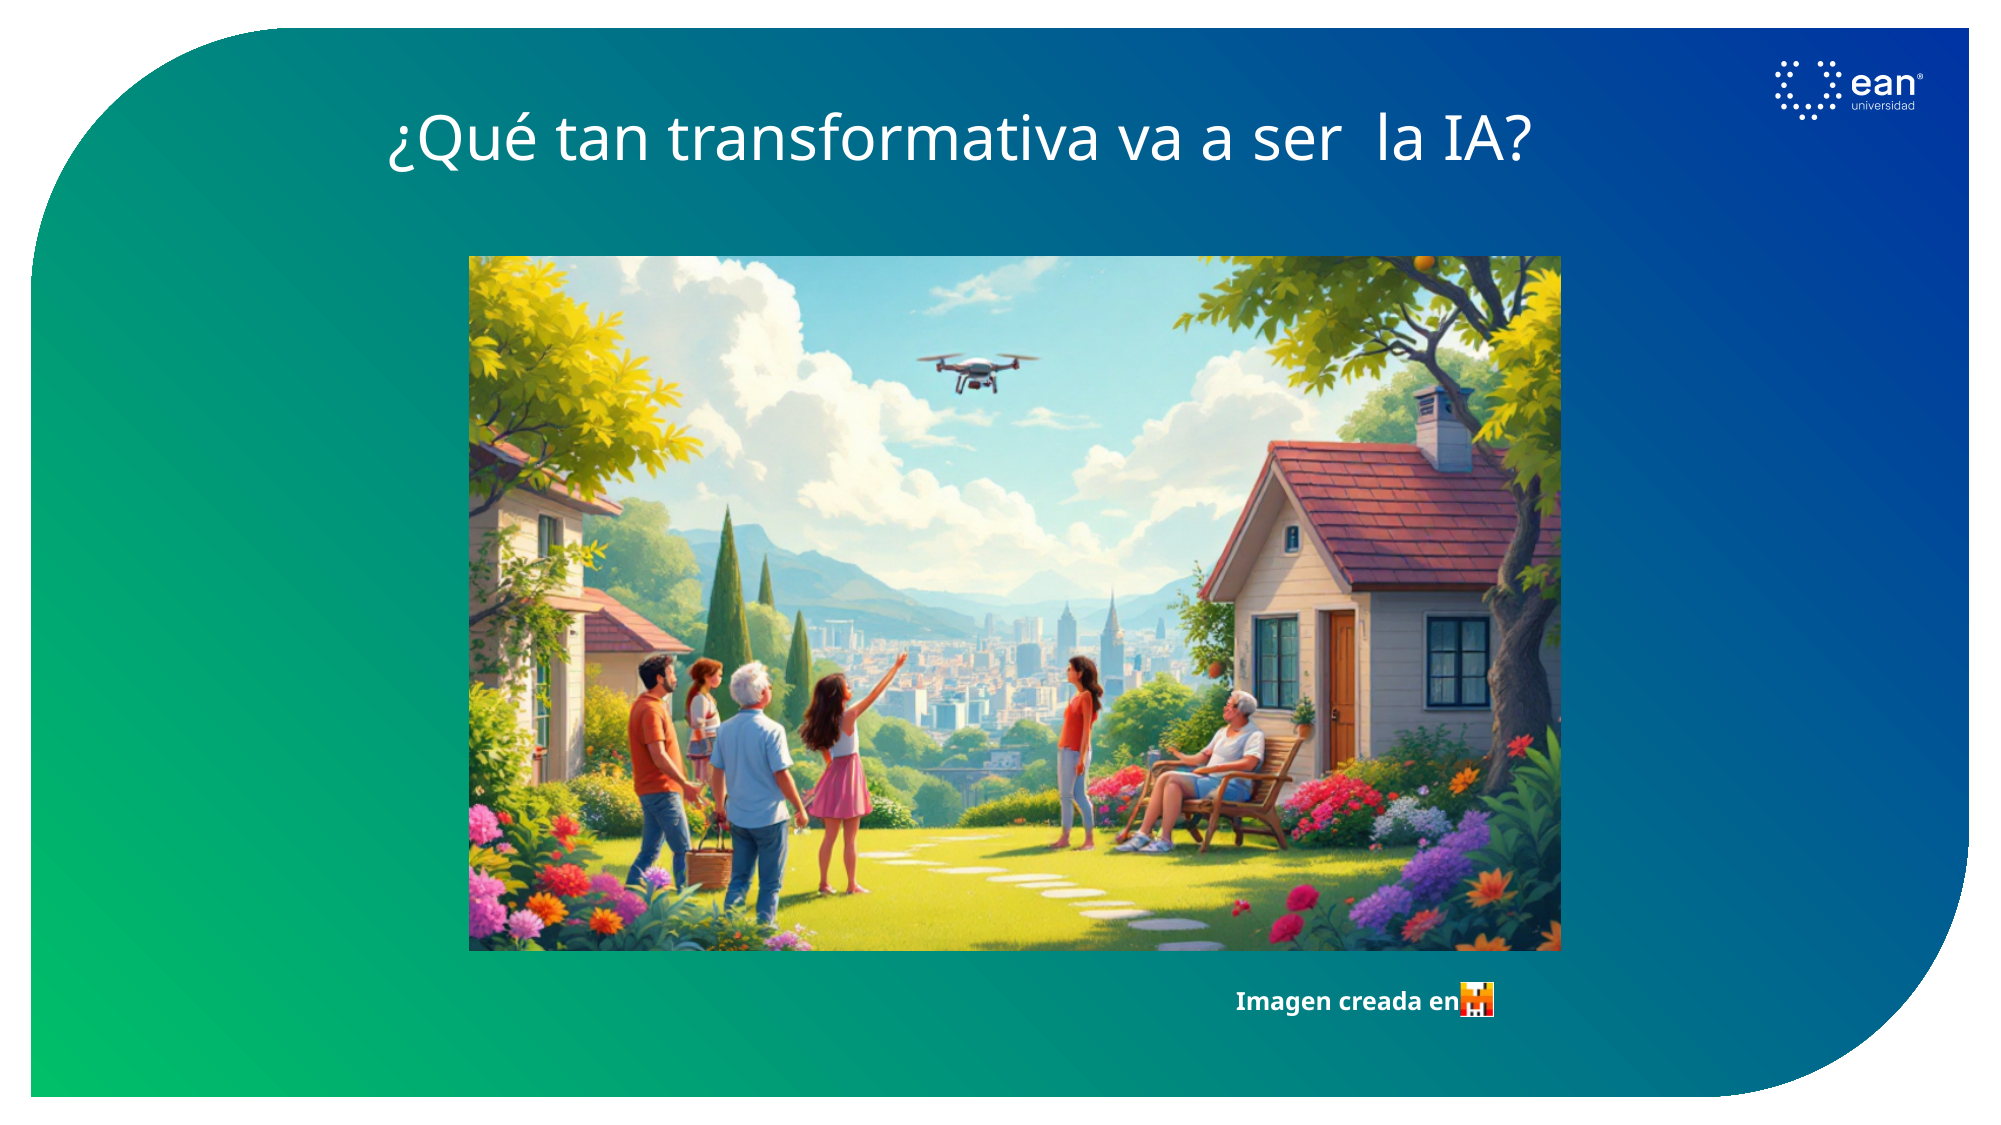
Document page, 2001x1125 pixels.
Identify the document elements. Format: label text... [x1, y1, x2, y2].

picture [1459, 982, 1495, 1017]
picture [468, 256, 1562, 952]
picture [1775, 61, 1933, 120]
text_box ¿Qué tan transformativa va a ser la IA? [388, 103, 1533, 173]
